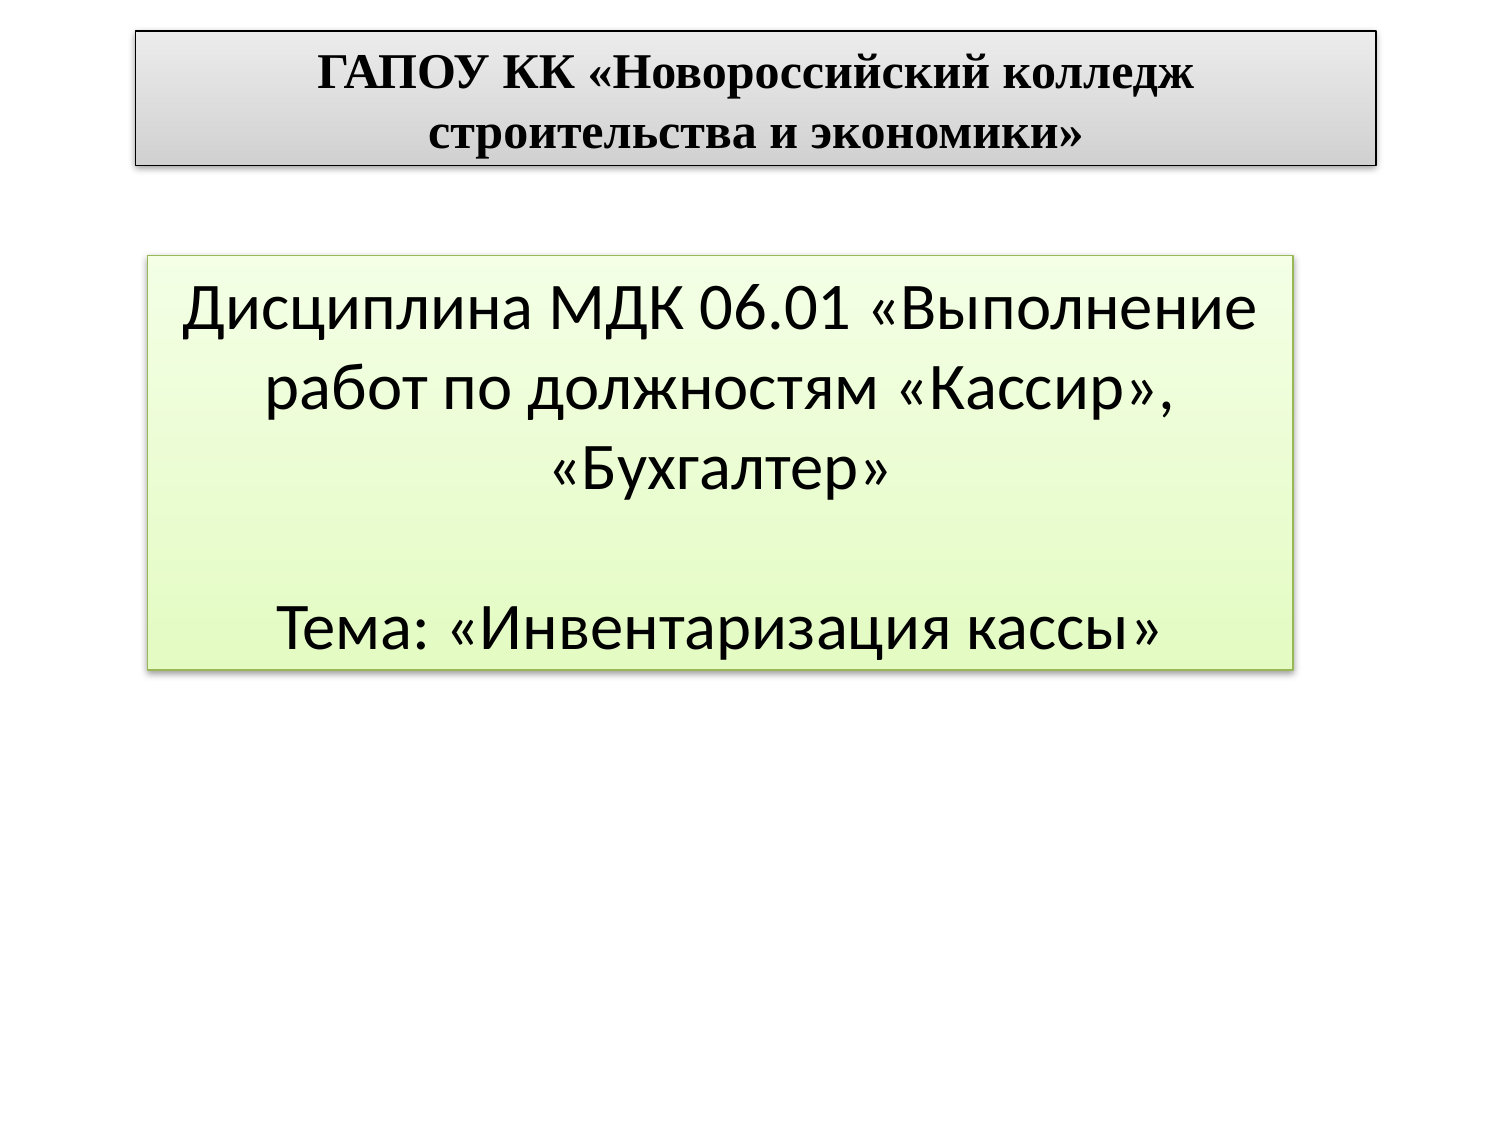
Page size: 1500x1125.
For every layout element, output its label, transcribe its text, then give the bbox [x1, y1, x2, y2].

text_box ГАПОУ КК «Новороссийский колледж строительства и экономики» [135, 30, 1377, 166]
text_box Дисциплина МДК 06.01 «Выполнение работ по должностям «Кассир», «Бухгалтер» Тема: «Инвентаризация кассы» [147, 255, 1294, 671]
